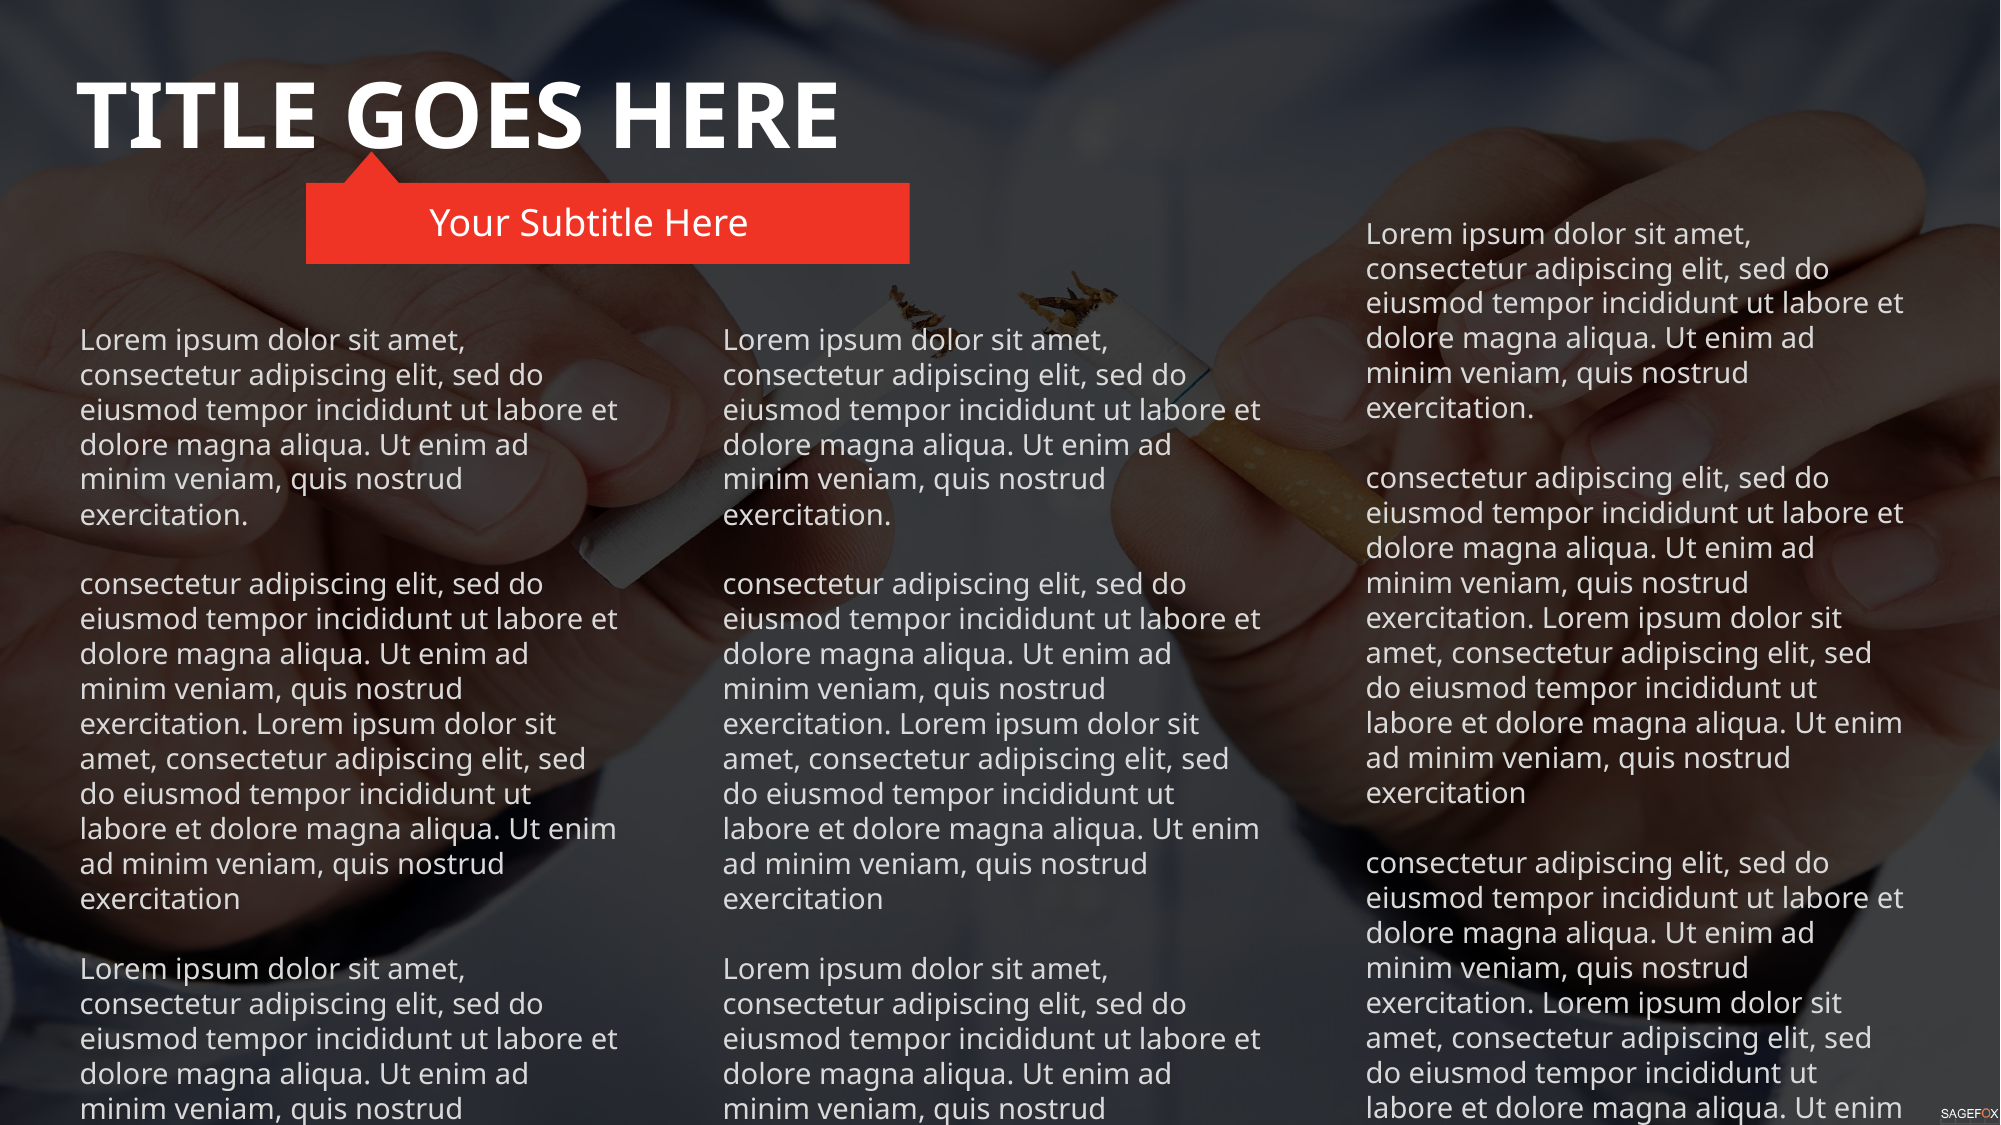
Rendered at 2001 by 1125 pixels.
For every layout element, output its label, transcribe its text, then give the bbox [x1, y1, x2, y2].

text_box TITLE GOES HERE [60, 49, 965, 175]
text_box Lorem ipsum dolor sit amet, consectetur adipiscing elit, sed do eiusmod tempor incididunt ut labore et dolore magna aliqua. Ut enim ad minim veniam, quis nostrud exercitation. consectetur adipiscing elit, sed do eiusmod tempor incididunt ut labore et dolore magna aliqua. Ut enim ad minim veniam, quis nostrud exercitation. Lorem ipsum dolor sit amet, consectetur adipiscing elit, sed do eiusmod tempor incididunt ut labore et dolore magna aliqua. Ut enim ad minim veniam, quis nostrud exercitation Lorem ipsum dolor sit amet, consectetur adipiscing elit, sed do eiusmod tempor incididunt ut labore et dolore magna aliqua. Ut enim ad minim veniam, quis nostrud exercitation [707, 313, 1278, 1125]
text_box Lorem ipsum dolor sit amet, consectetur adipiscing elit, sed do eiusmod tempor incididunt ut labore et dolore magna aliqua. Ut enim ad minim veniam, quis nostrud exercitation. consectetur adipiscing elit, sed do eiusmod tempor incididunt ut labore et dolore magna aliqua. Ut enim ad minim veniam, quis nostrud exercitation. Lorem ipsum dolor sit amet, consectetur adipiscing elit, sed do eiusmod tempor incididunt ut labore et dolore magna aliqua. Ut enim ad minim veniam, quis nostrud exercitation consectetur adipiscing elit, sed do eiusmod tempor incididunt ut labore et dolore magna aliqua. Ut enim ad minim veniam, quis nostrud exercitation. Lorem ipsum dolor sit amet, consectetur adipiscing elit, sed do eiusmod tempor incididunt ut labore et dolore magna aliqua. Ut enim ad minim veniam, quis nostrud exercitation [1350, 207, 1921, 1125]
picture [0, 0, 2001, 1125]
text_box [306, 151, 910, 264]
text_box Lorem ipsum dolor sit amet, consectetur adipiscing elit, sed do eiusmod tempor incididunt ut labore et dolore magna aliqua. Ut enim ad minim veniam, quis nostrud exercitation. consectetur adipiscing elit, sed do eiusmod tempor incididunt ut labore et dolore magna aliqua. Ut enim ad minim veniam, quis nostrud exercitation. Lorem ipsum dolor sit amet, consectetur adipiscing elit, sed do eiusmod tempor incididunt ut labore et dolore magna aliqua. Ut enim ad minim veniam, quis nostrud exercitation Lorem ipsum dolor sit amet, consectetur adipiscing elit, sed do eiusmod tempor incididunt ut labore et dolore magna aliqua. Ut enim ad minim veniam, quis nostrud exercitation. [64, 313, 635, 1125]
